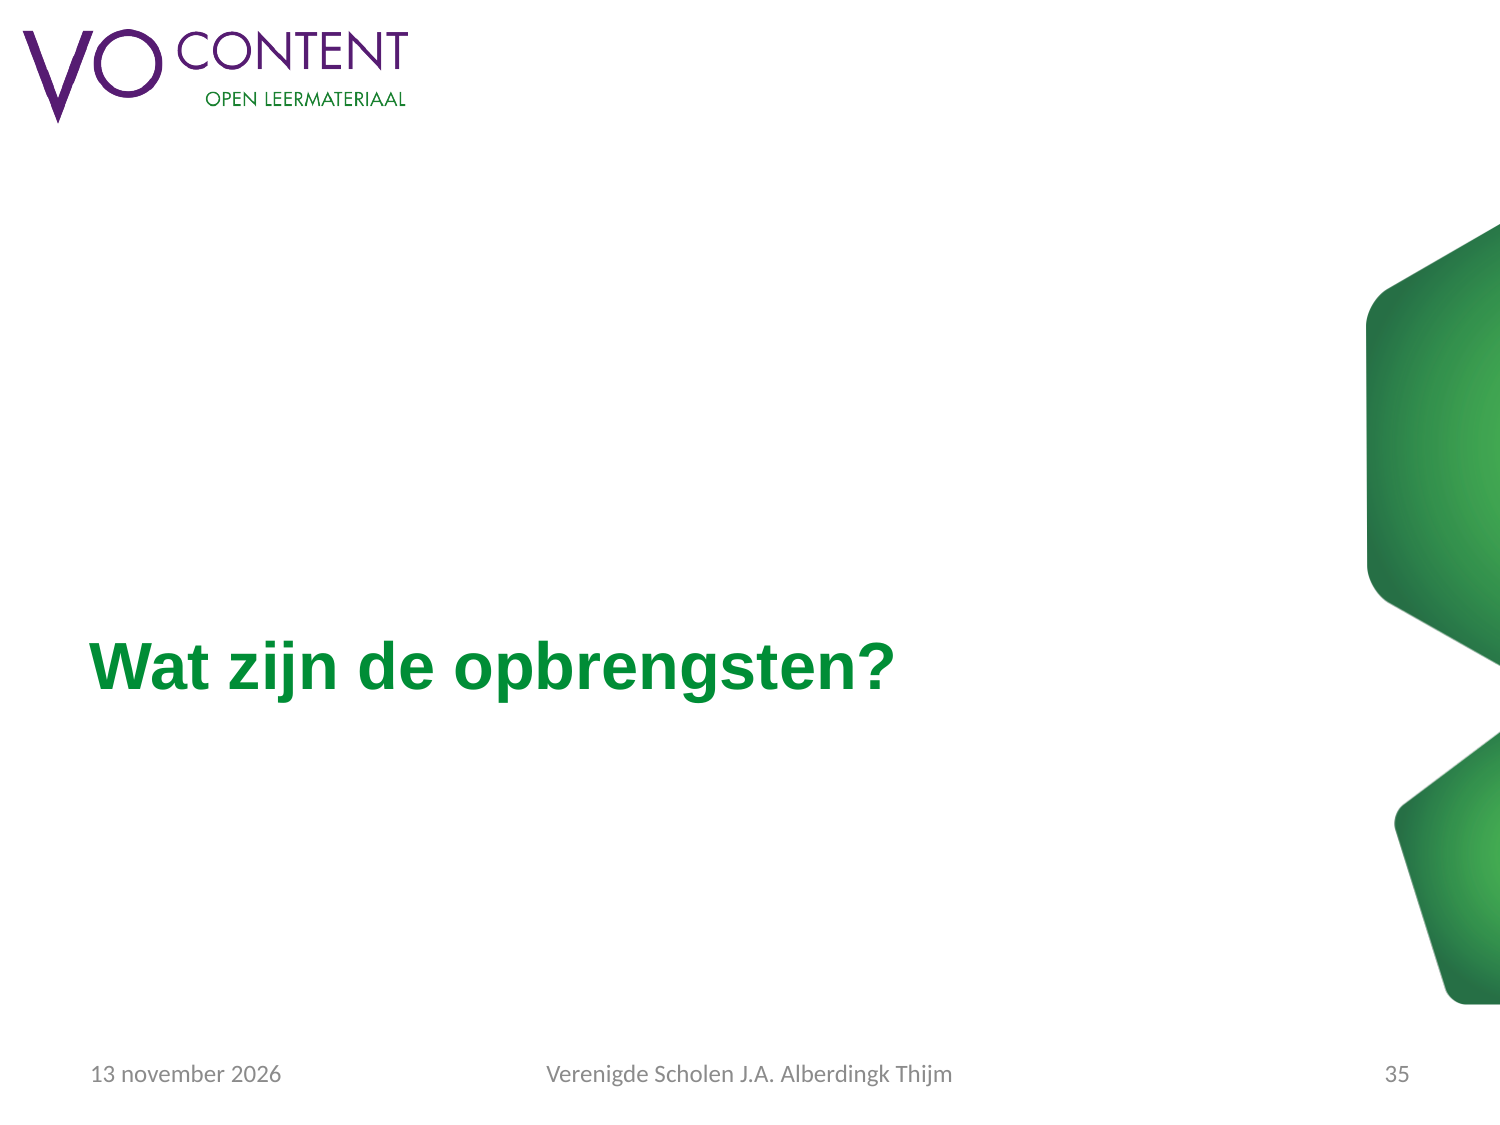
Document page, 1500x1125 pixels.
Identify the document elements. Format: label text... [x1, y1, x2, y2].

slide_number 35 [1074, 1042, 1425, 1103]
picture [22, 29, 408, 124]
picture [1366, 222, 1500, 1005]
footer Verenigde Scholen J.A. Alberdingk Thijm [512, 1042, 988, 1103]
list Wat zijn de opbrengsten? [75, 615, 1239, 947]
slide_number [75, 1042, 425, 1103]
